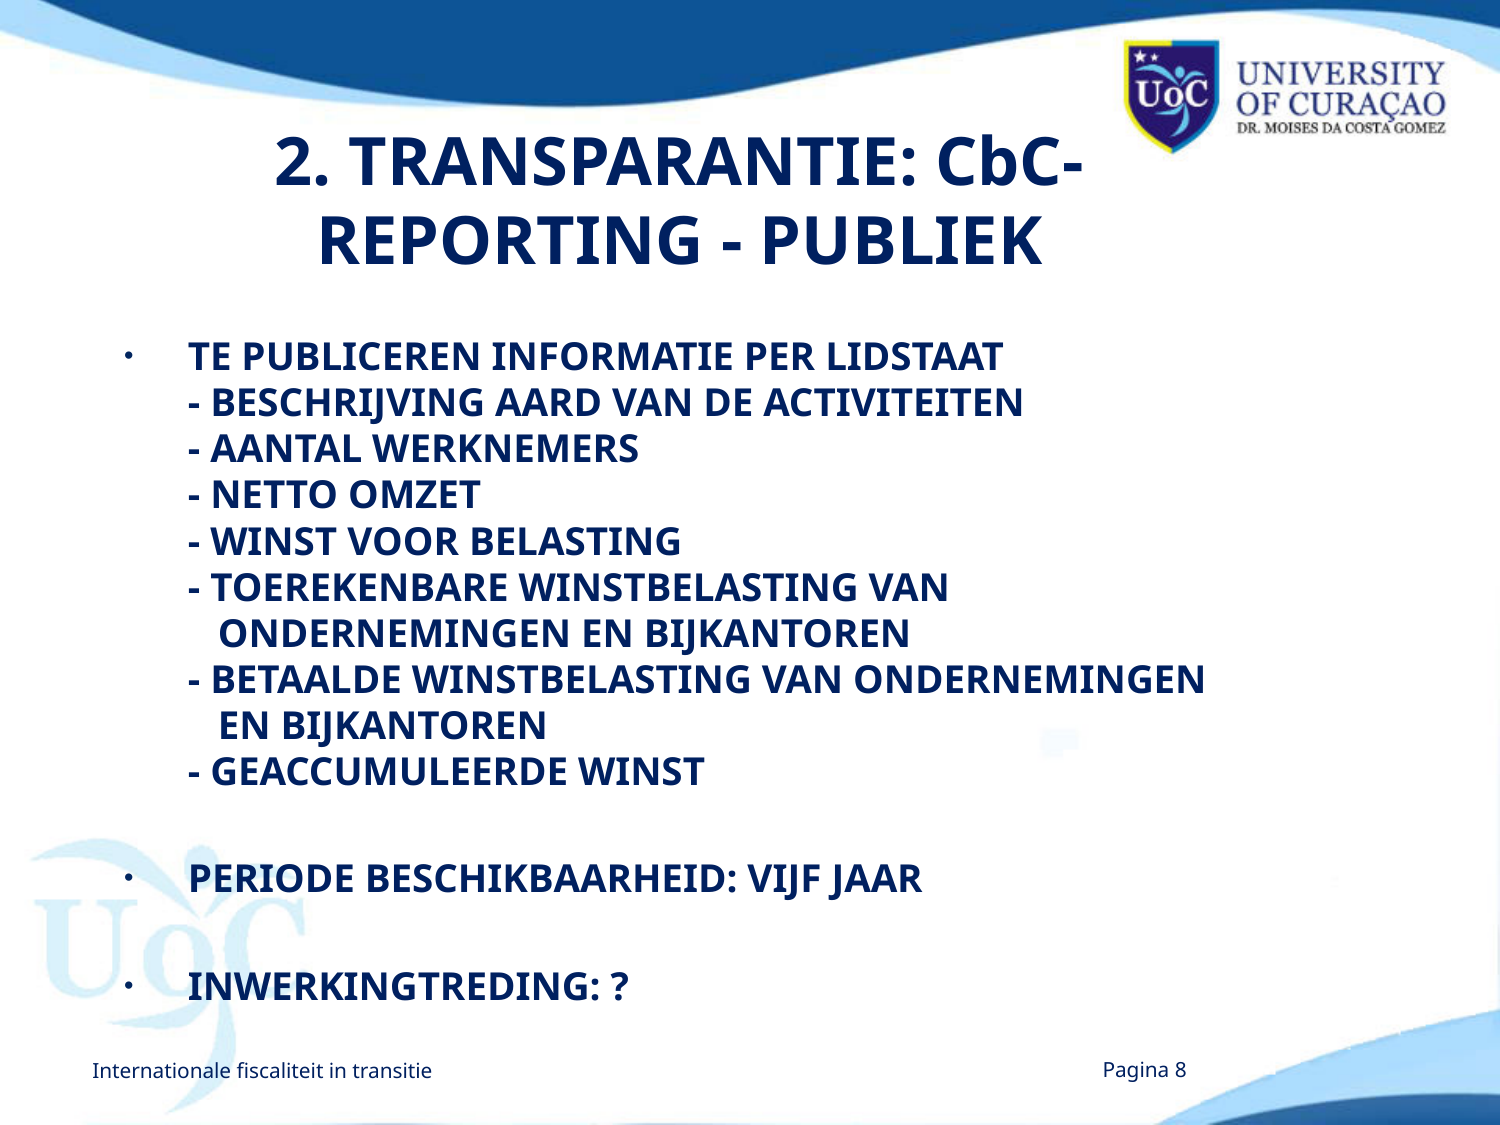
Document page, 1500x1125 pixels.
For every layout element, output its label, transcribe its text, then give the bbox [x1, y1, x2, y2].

text_box Pagina 8 [1087, 1050, 1450, 1088]
picture [0, 0, 1500, 1125]
list TE PUBLICEREN INFORMATIE PER LIDSTAAT - BESCHRIJVING AARD VAN DE ACTIVITEITEN - AANTAL WERKNEMERS - NETTO OMZET - WINST VOOR BELASTING - TOEREKENBARE WINSTBELASTING VAN ONDERNEMINGEN EN BIJKANTOREN - BETAALDE WINSTBELASTING VAN ONDERNEMINGEN EN BIJKANTOREN - GEACCUMULEERDE WINST PERIODE BESCHIKBAARHEID: VIJF JAAR INWERKINGTREDING: ? [108, 324, 1435, 1017]
footer Internationale fiscaliteit in transitie [24, 1049, 500, 1110]
title 2. TRANSPARANTIE: CbC-REPORTING - PUBLIEK [108, 118, 1251, 279]
